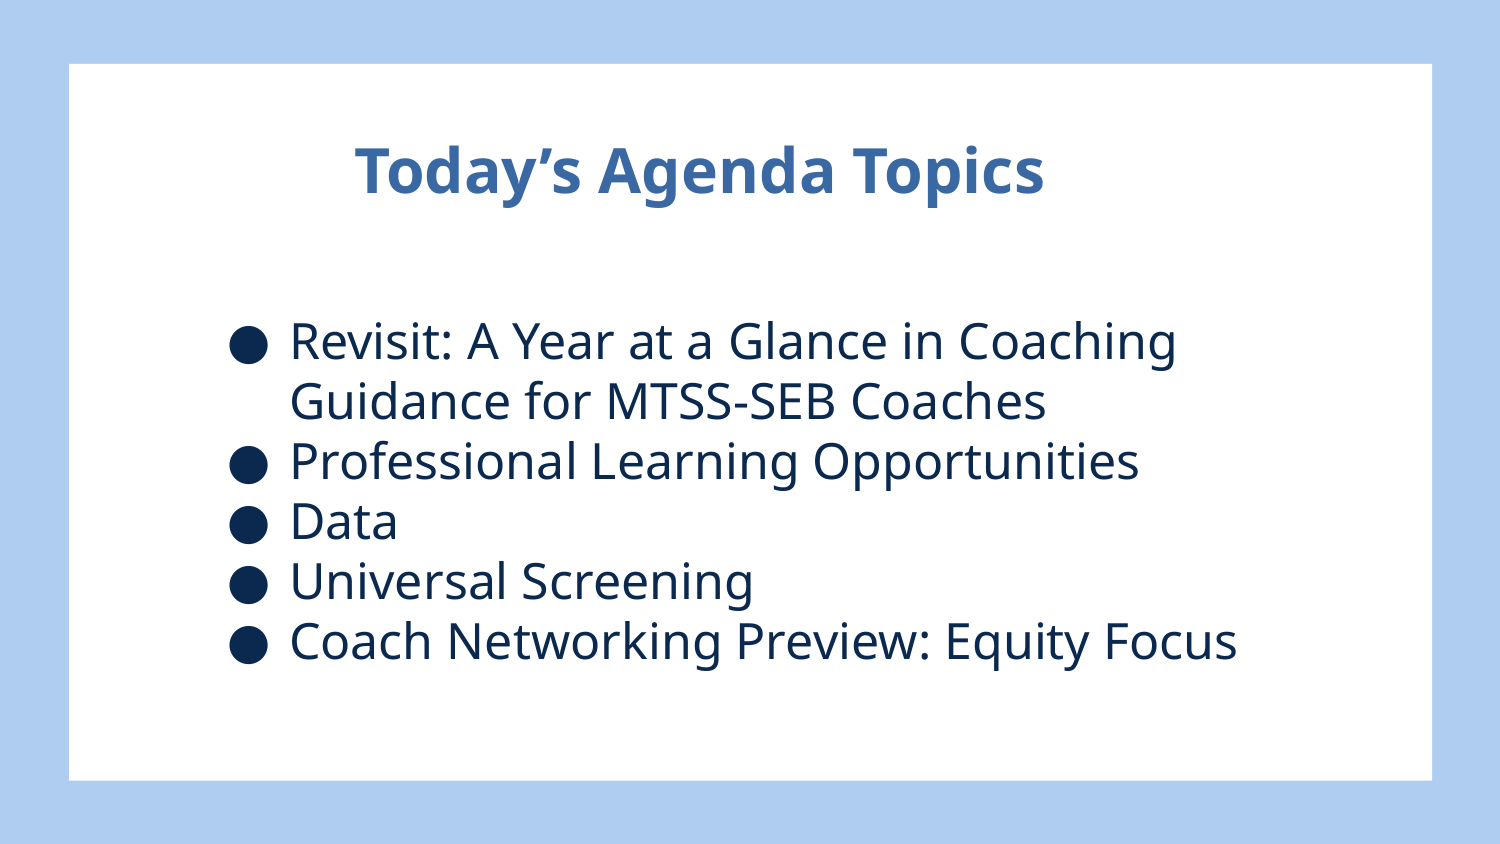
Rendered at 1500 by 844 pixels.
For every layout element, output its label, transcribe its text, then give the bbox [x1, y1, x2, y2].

subtitle Revisit: A Year at a Glance in Coaching Guidance for MTSS-SEB Coaches Professional Learning Opportunities Data Universal Screening Coach Networking Preview: Equity Focus [199, 294, 1349, 634]
subtitle Today’s Agenda Topics [188, 137, 1212, 200]
